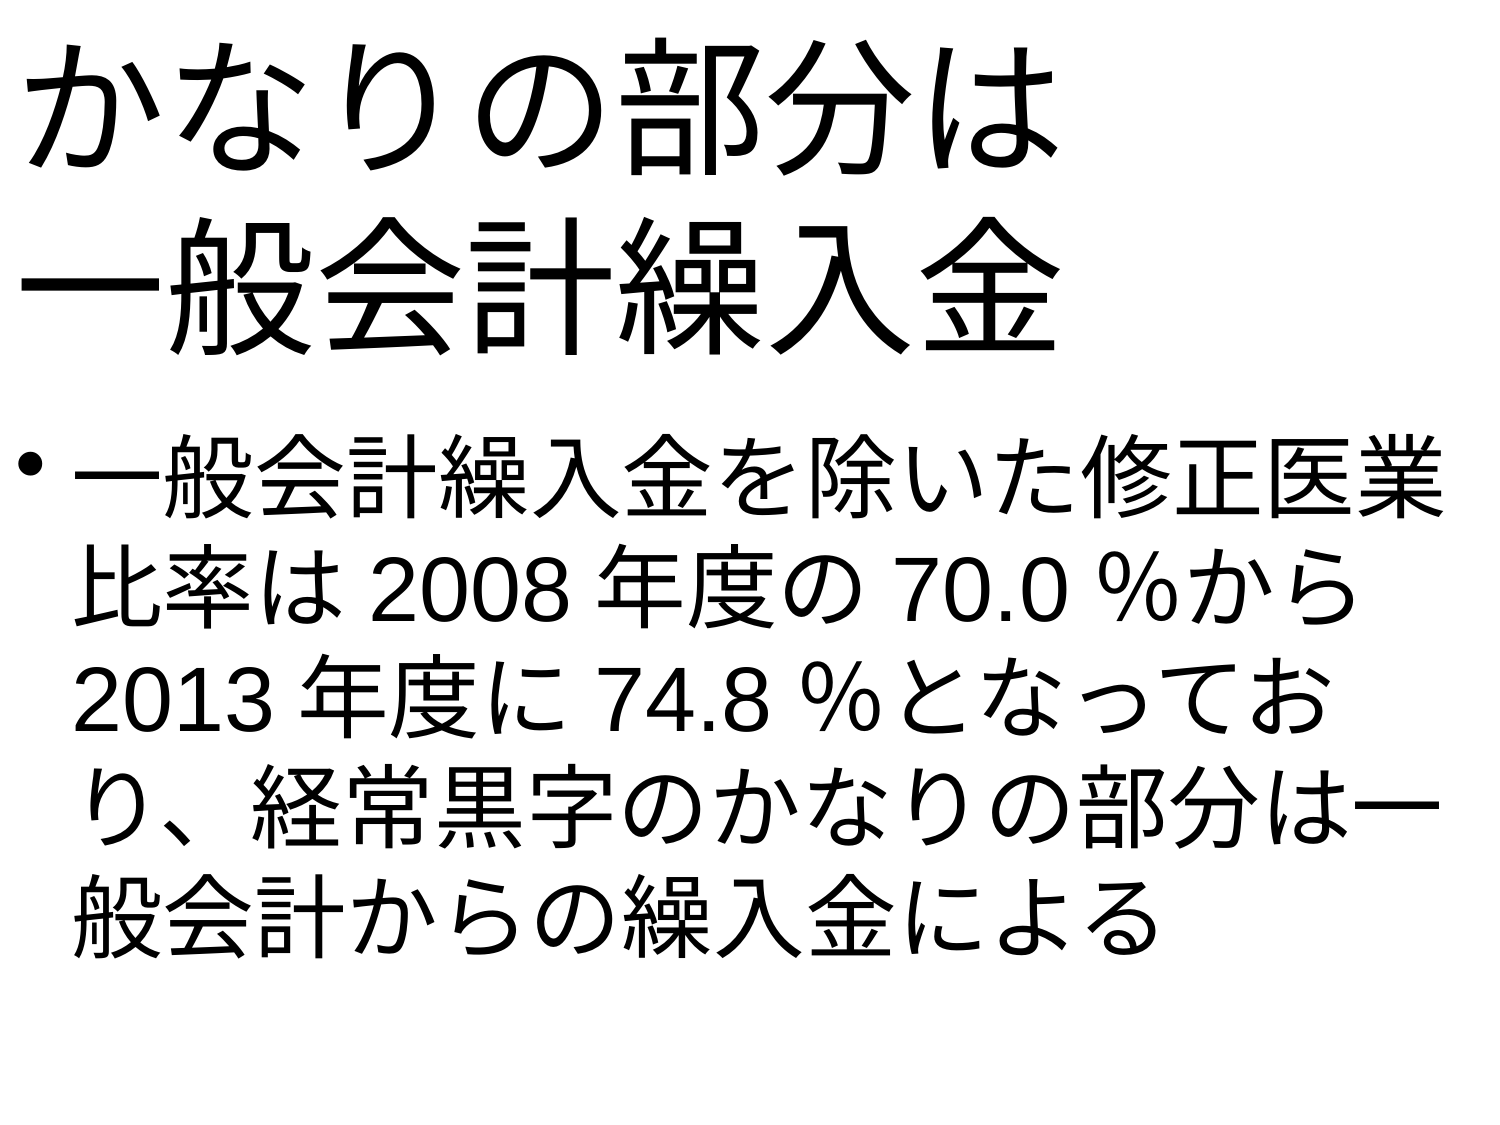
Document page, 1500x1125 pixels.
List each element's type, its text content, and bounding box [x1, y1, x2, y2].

list 一般会計繰入金を除いた修正医業比率は2008年度の70.0％から2013年度に74.8％となっており、経常黒字のかなりの部分は一般会計からの繰入金による [0, 412, 1500, 1125]
title かなりの部分は 一般会計繰入金 [0, 0, 1500, 388]
